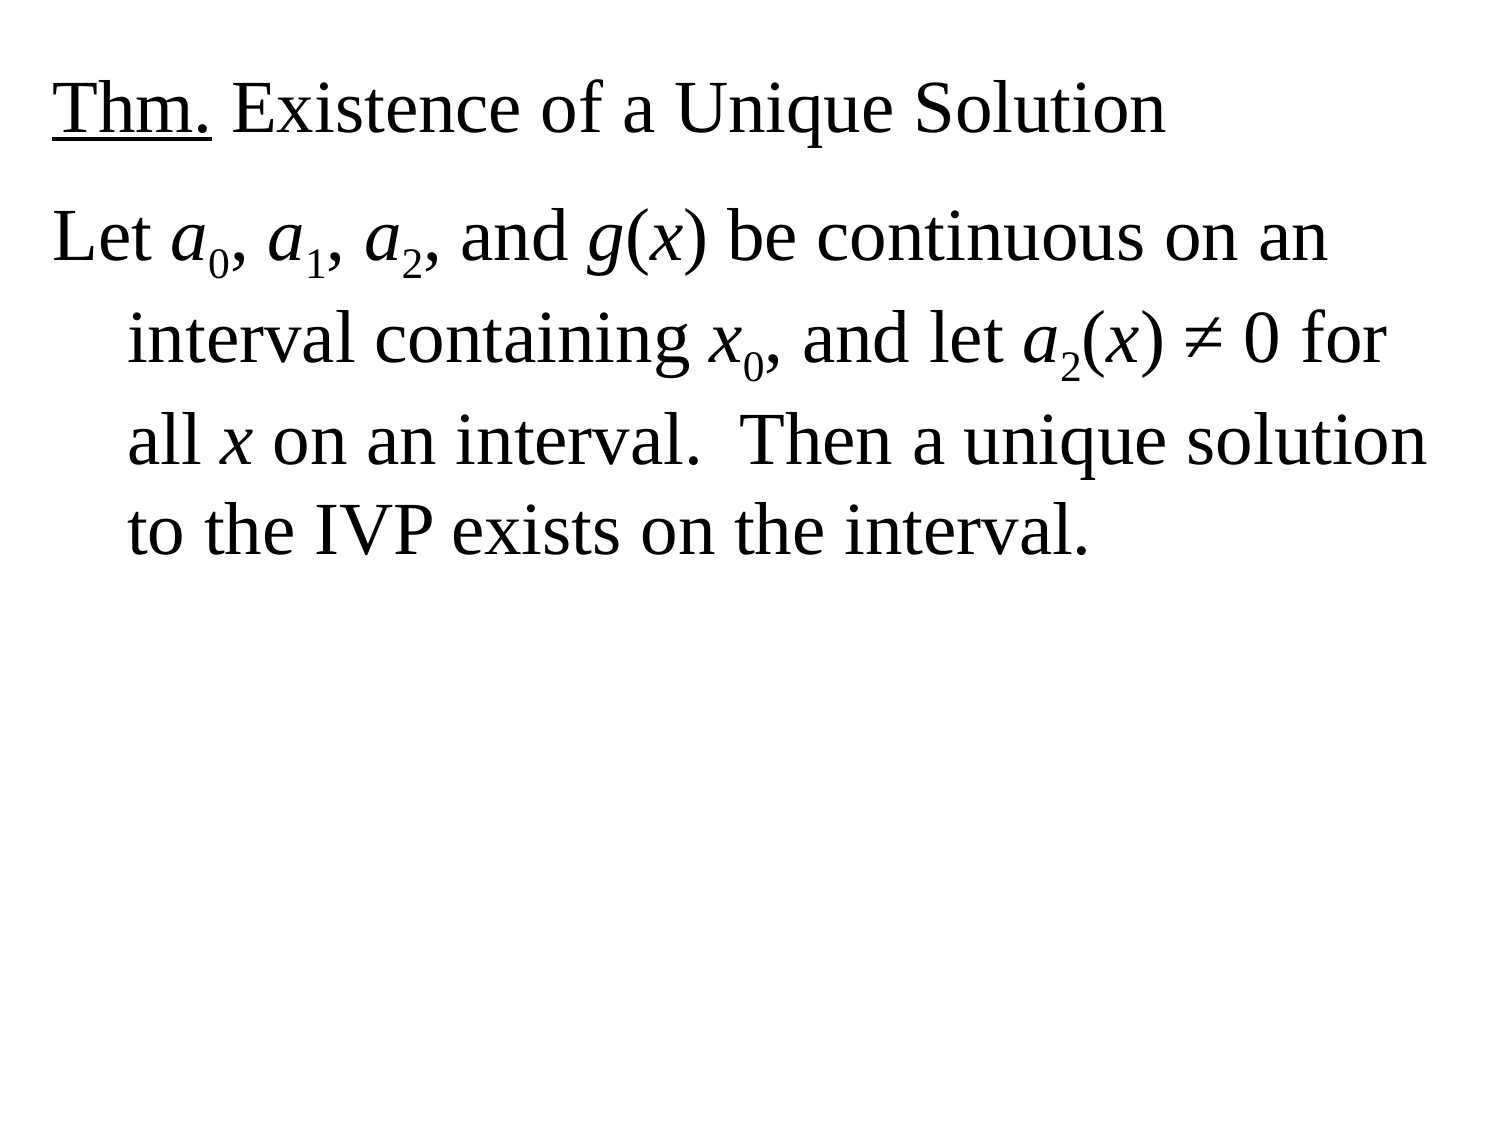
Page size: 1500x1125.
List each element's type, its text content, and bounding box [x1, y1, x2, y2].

text_box Thm. Existence of a Unique Solution Let a0, a1, a2, and g(x) be continuous on an interval containing x0, and let a2(x) ≠ 0 for all x on an interval. Then a unique solution to the IVP exists on the interval. [37, 50, 1463, 578]
